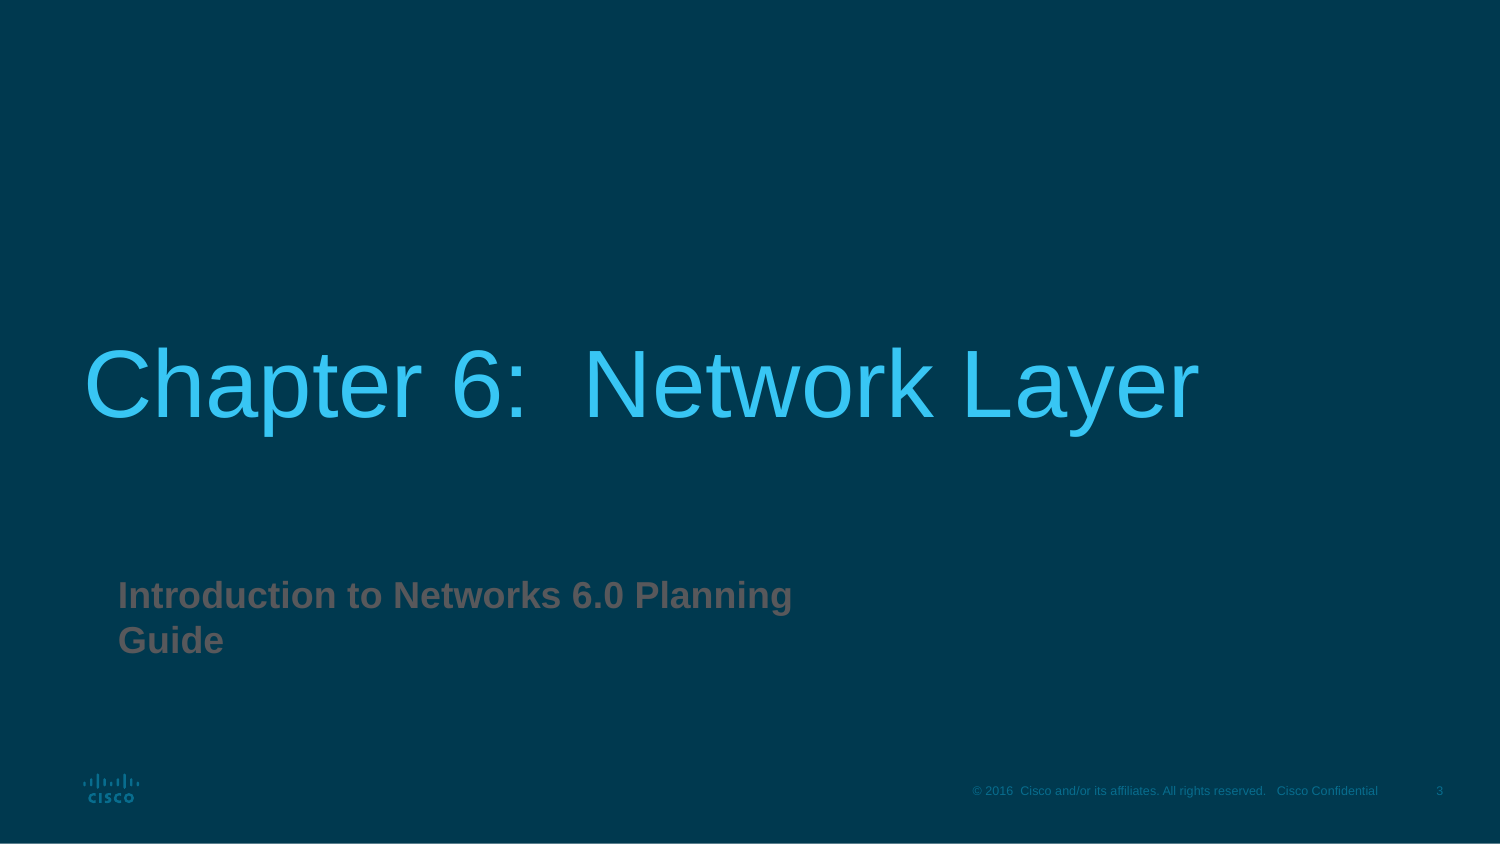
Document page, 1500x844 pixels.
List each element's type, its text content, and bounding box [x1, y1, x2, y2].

text_box Introduction to Networks 6.0 Planning Guide [103, 563, 853, 669]
title Chapter 6: Network Layer [68, 150, 1315, 446]
